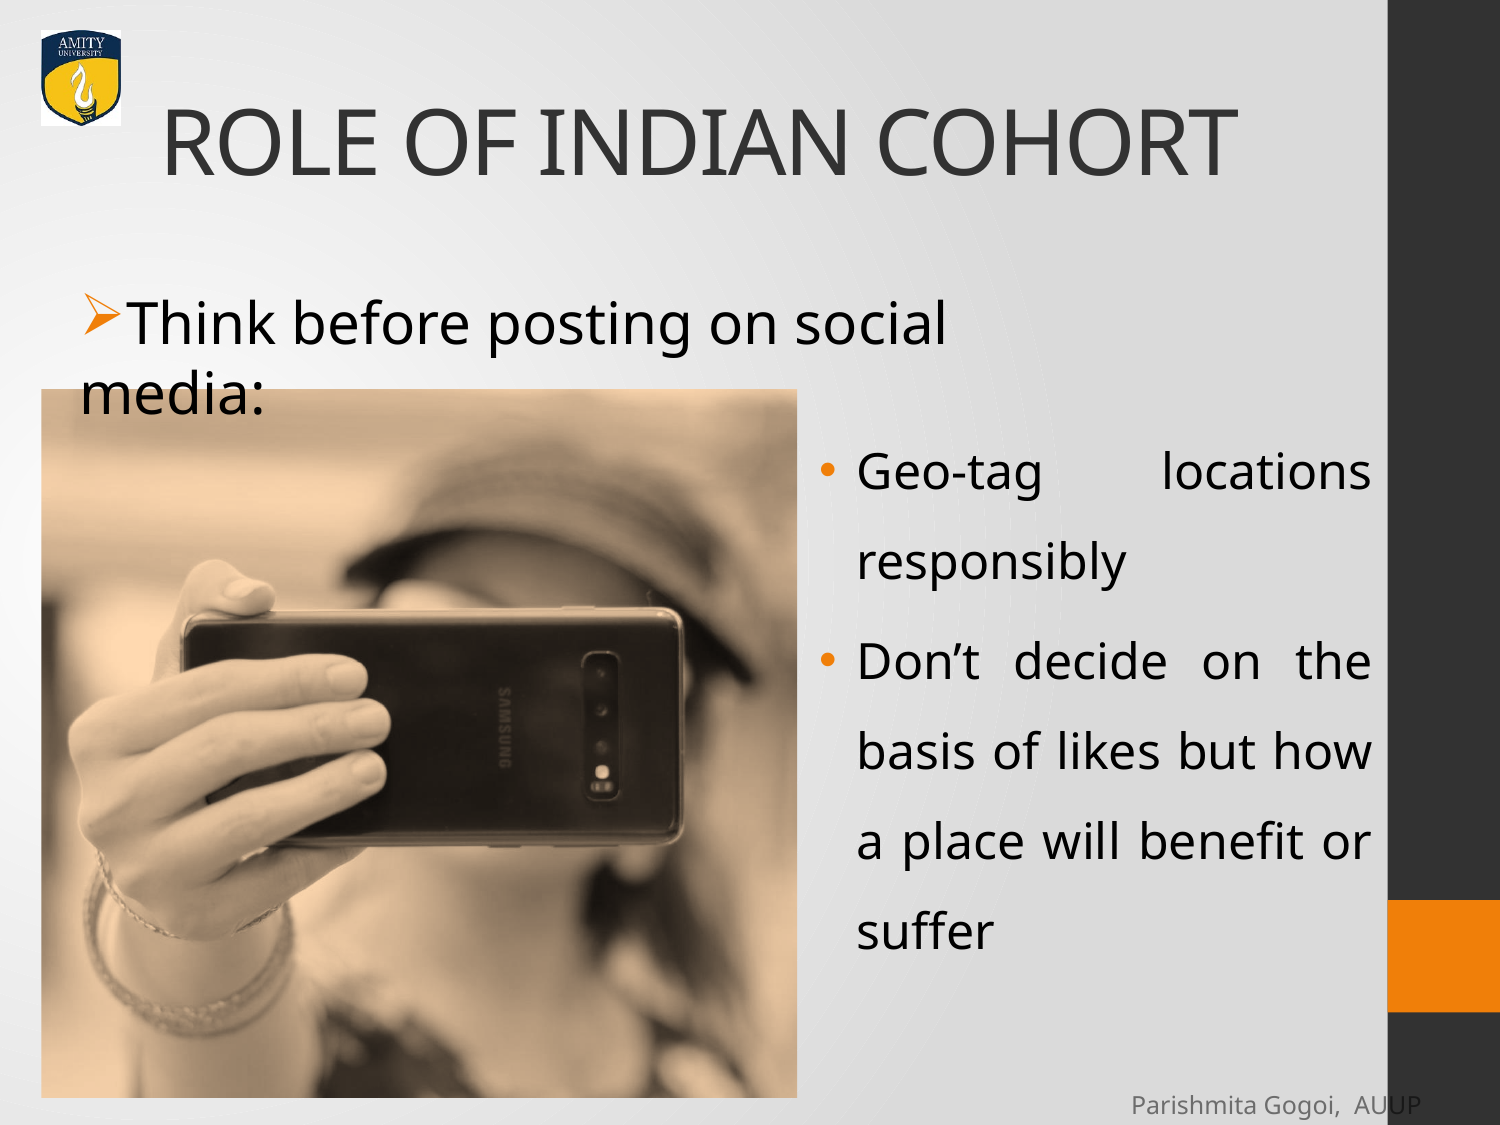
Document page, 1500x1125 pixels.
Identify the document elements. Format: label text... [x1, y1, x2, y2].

text_box Parishmita Gogoi, AUUP [1116, 1082, 1459, 1125]
title ROLE OF INDIAN COHORT [75, 45, 1325, 233]
text_box Think before posting on social media: [64, 278, 1117, 434]
picture [40, 30, 121, 126]
picture [40, 388, 798, 1099]
list Geo-tag locations responsibly Don’t decide on the basis of likes but how a place will benefit or suffer [808, 321, 1388, 1063]
